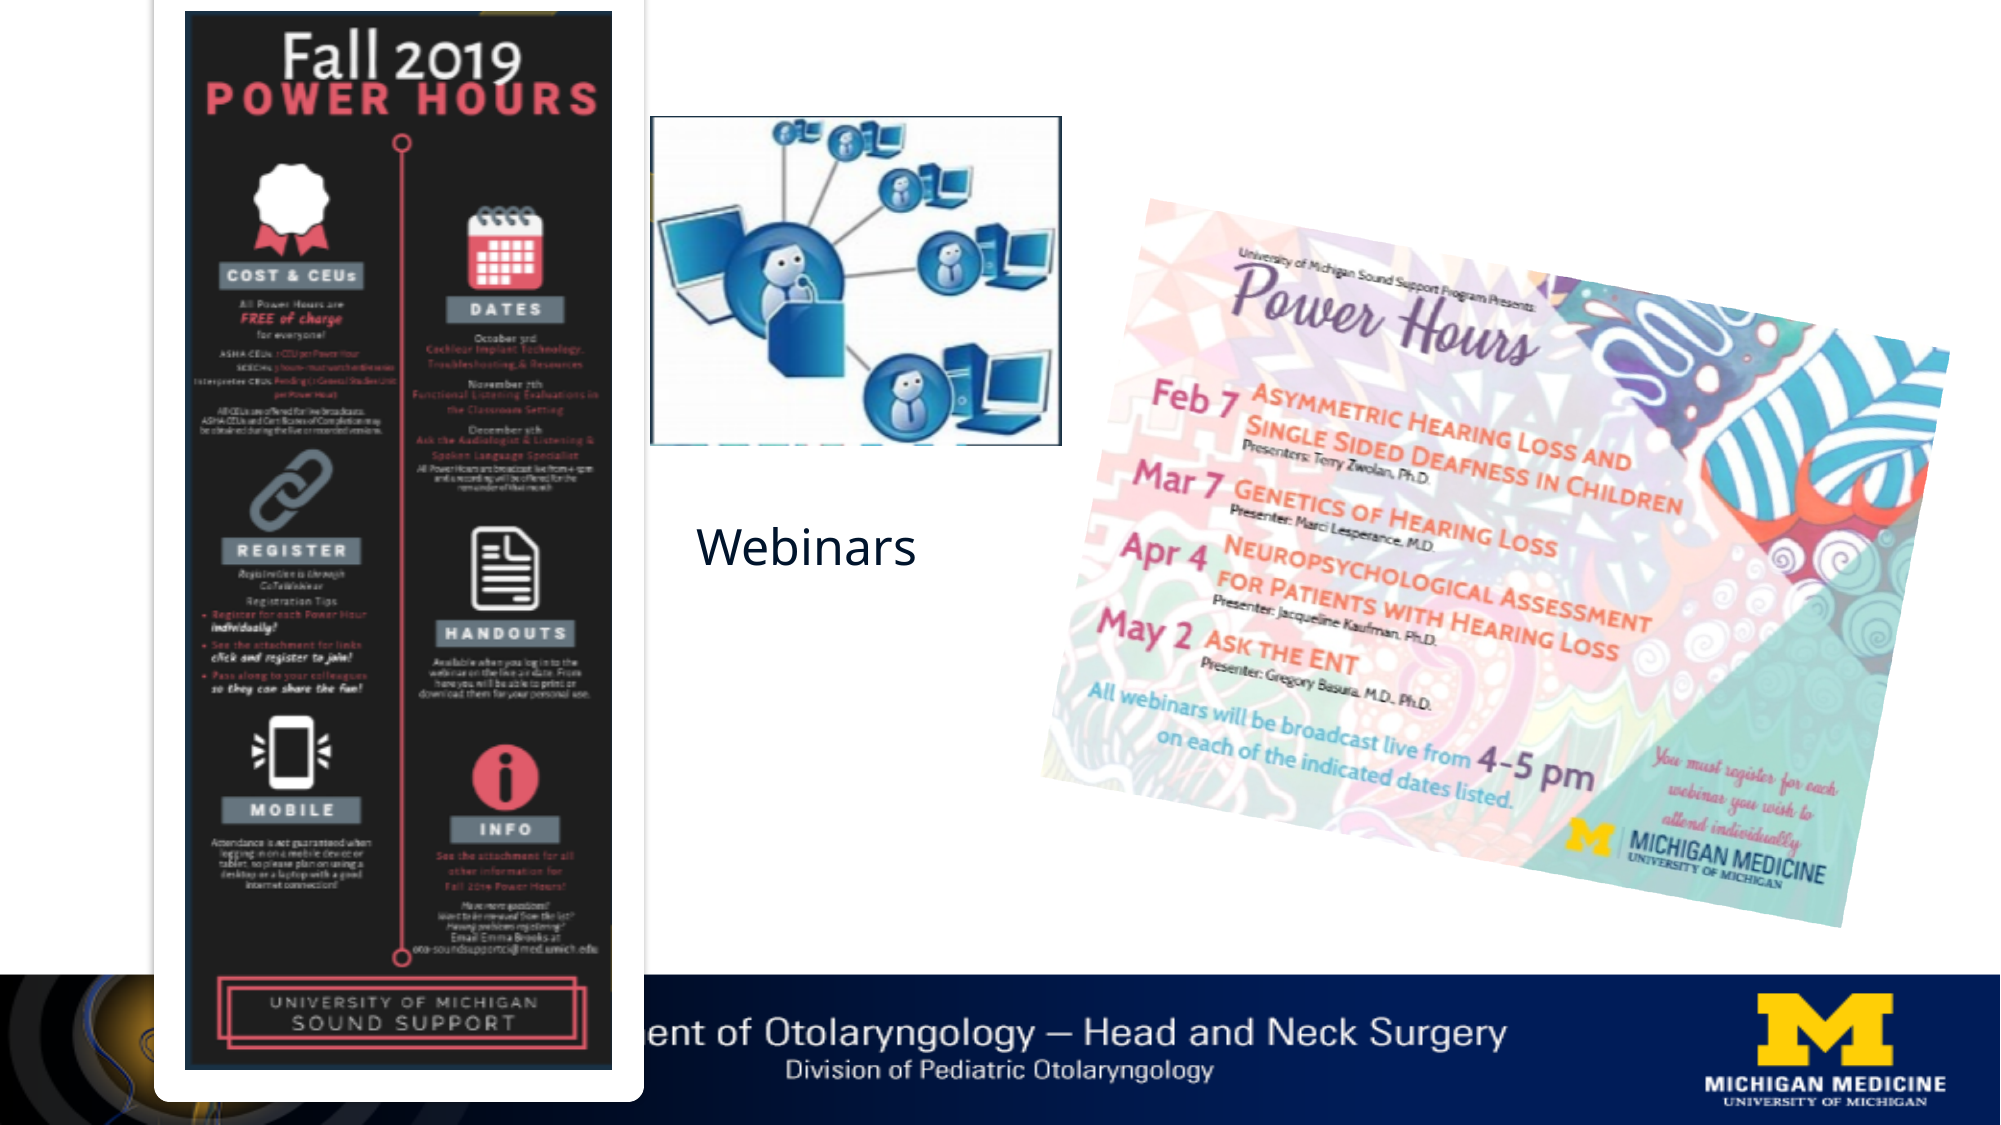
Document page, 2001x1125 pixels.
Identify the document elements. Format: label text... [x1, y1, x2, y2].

picture [0, 0, 2000, 1125]
text_box Webinars [681, 508, 942, 583]
picture [185, 11, 613, 1071]
